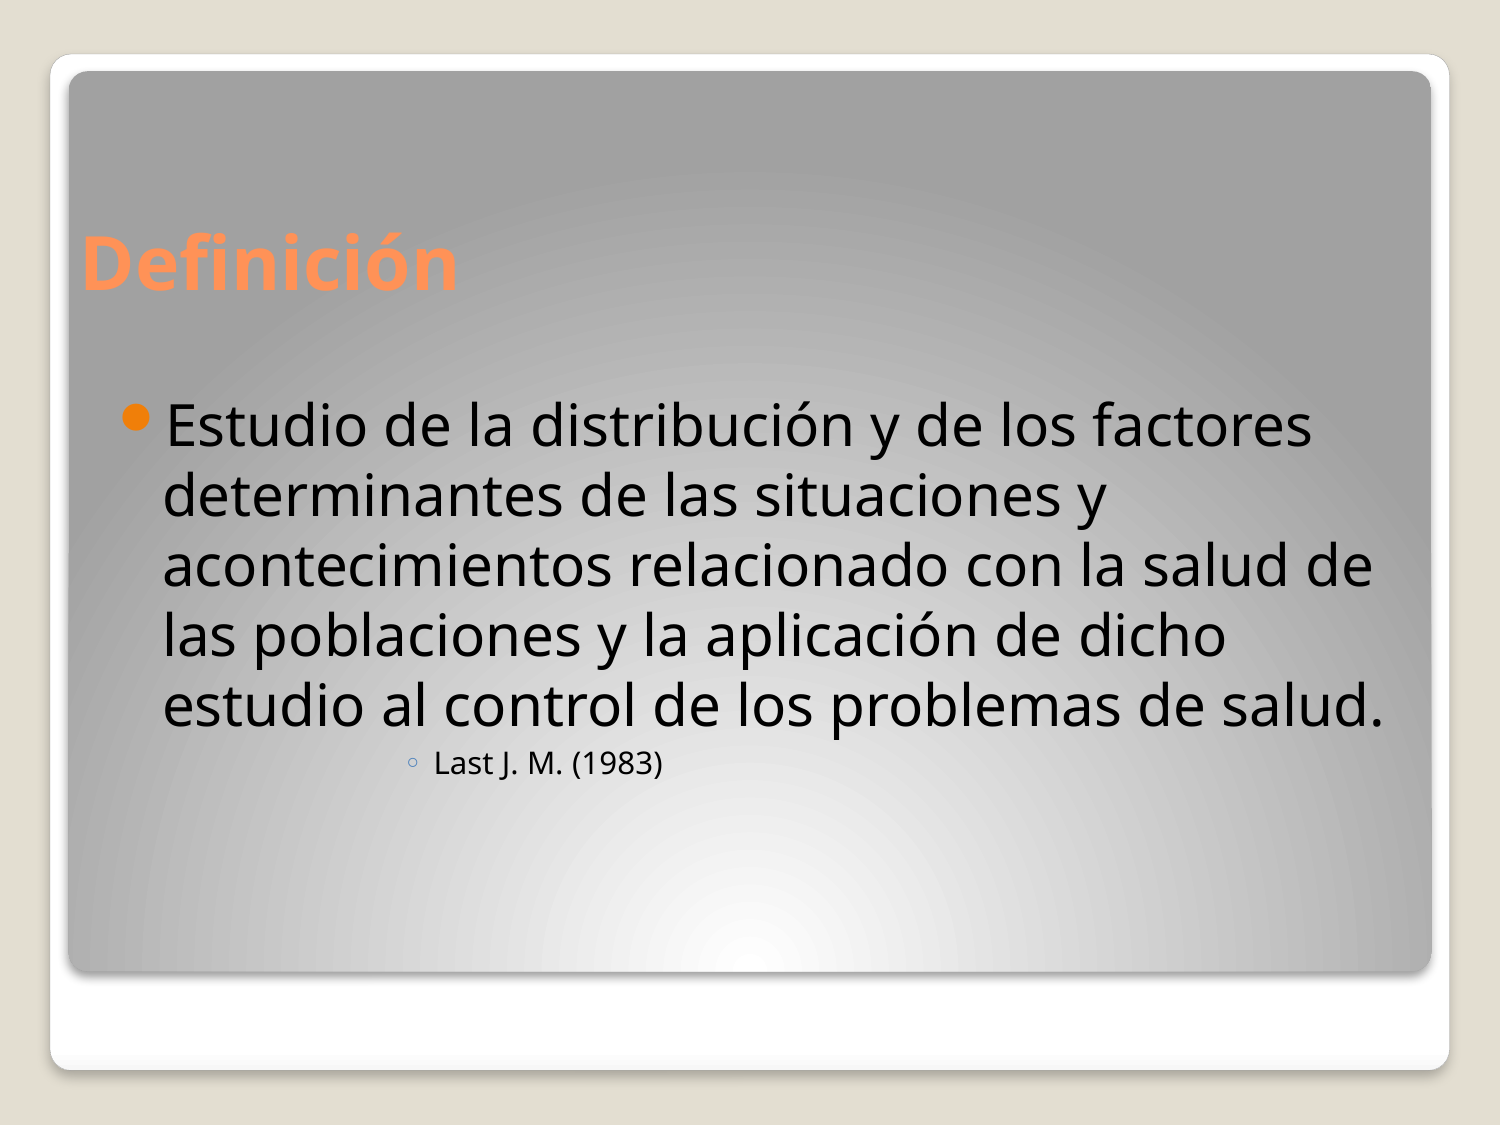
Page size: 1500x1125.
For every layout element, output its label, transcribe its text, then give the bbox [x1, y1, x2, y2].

list Estudio de la distribución y de los factores determinantes de las situaciones y acontecimientos relacionado con la salud de las poblaciones y la aplicación de dicho estudio al control de los problemas de salud. Last J. M. (1983) [88, 373, 1439, 946]
title Definición [64, 125, 1415, 313]
